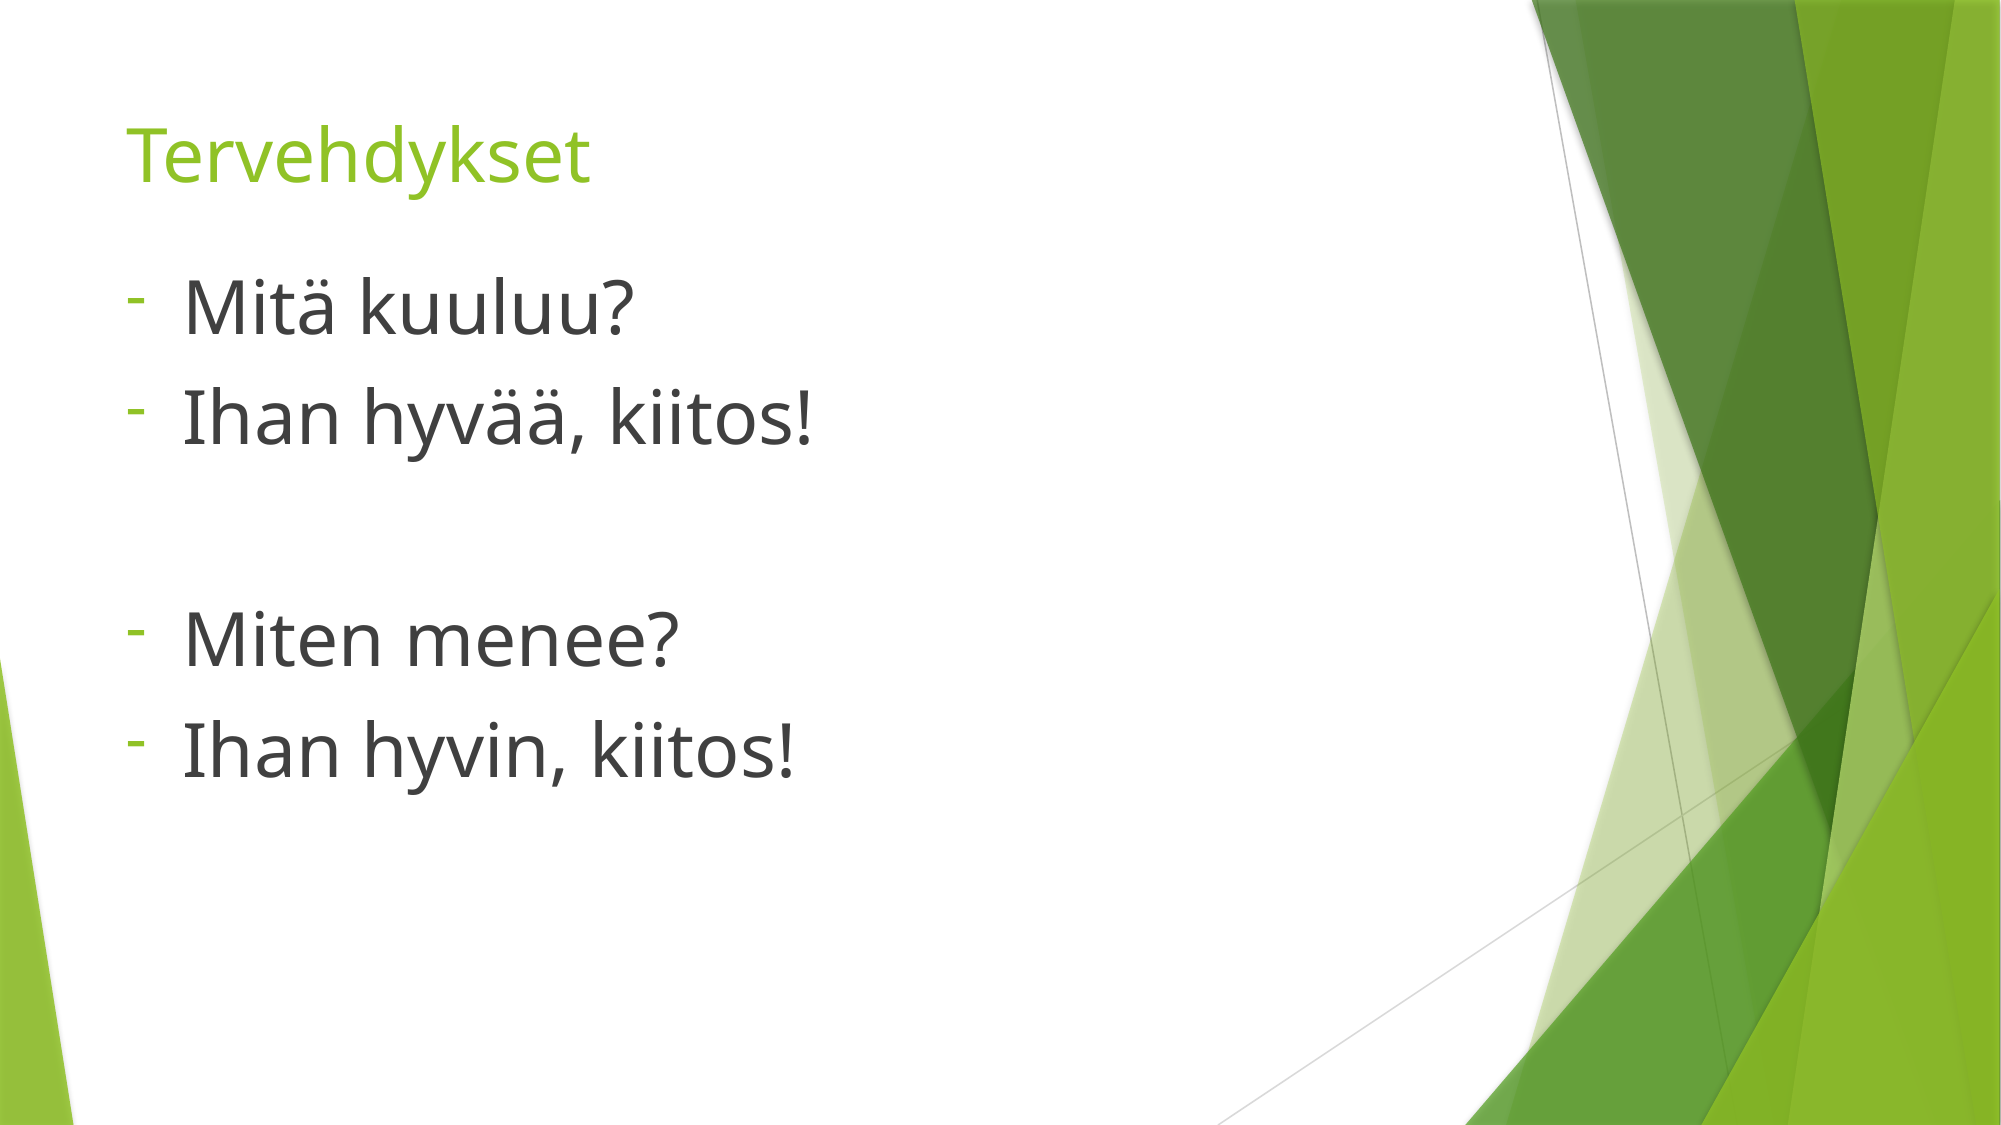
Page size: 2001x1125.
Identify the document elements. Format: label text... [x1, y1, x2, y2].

list Mitä kuuluu? Ihan hyvää, kiitos! Miten menee? Ihan hyvin, kiitos! [111, 251, 1522, 992]
title Tervehdykset [111, 99, 1522, 235]
